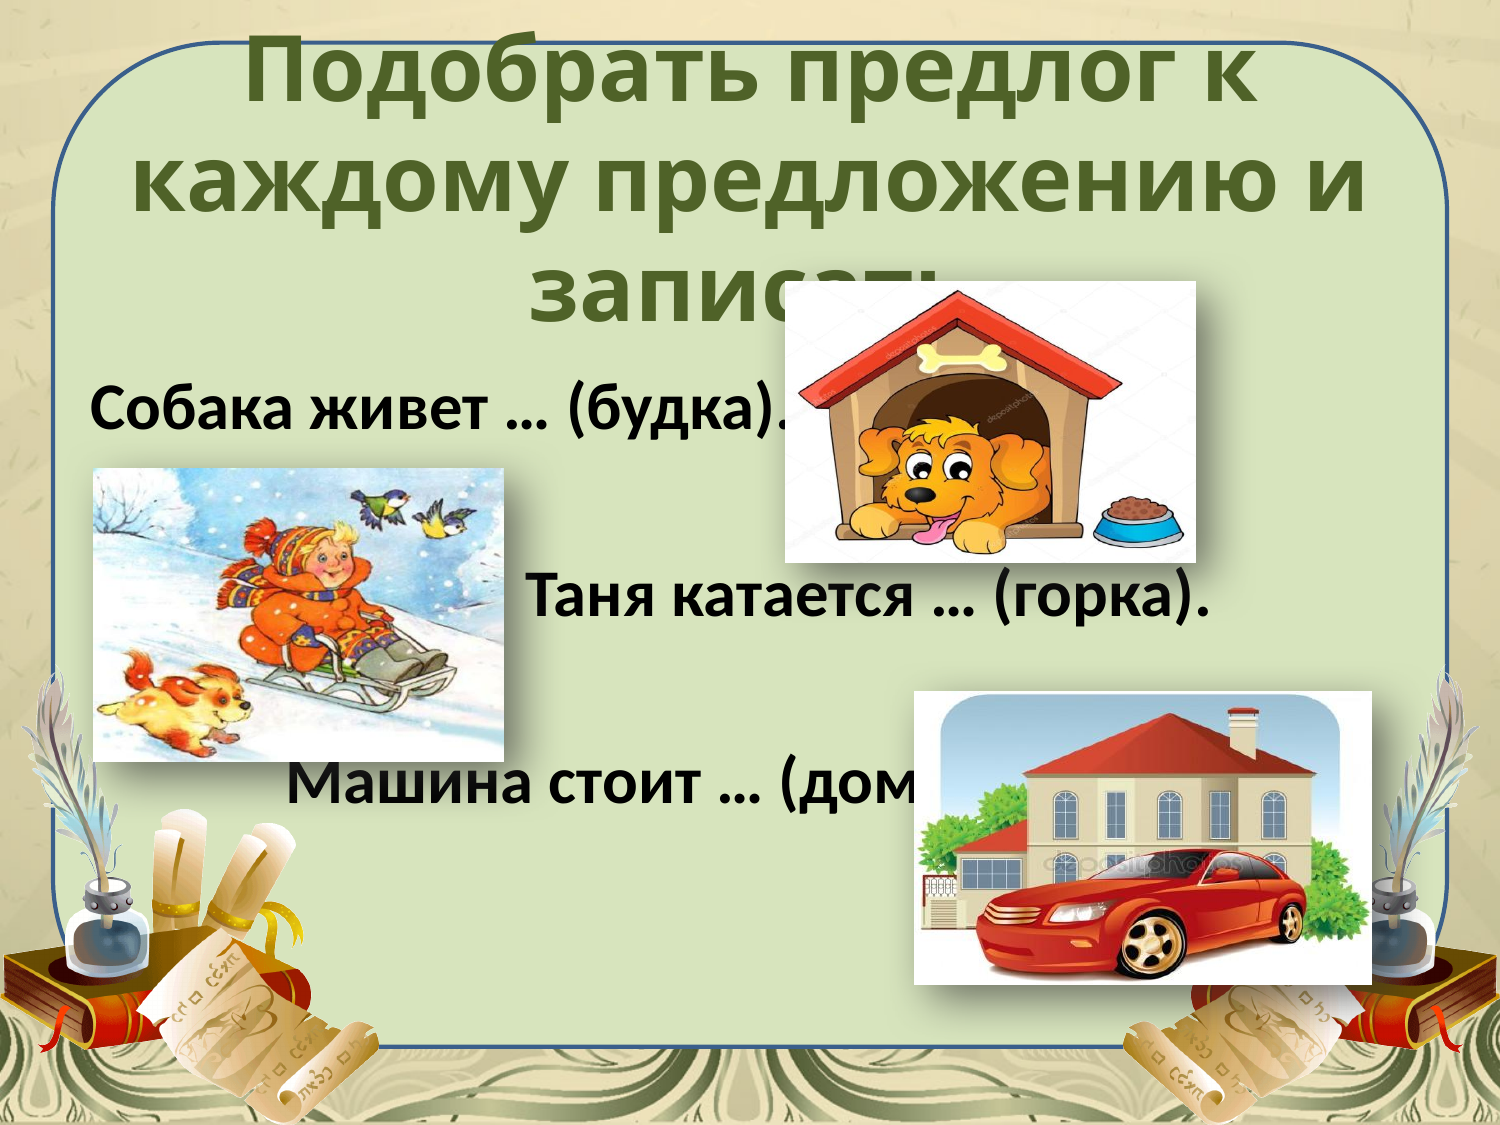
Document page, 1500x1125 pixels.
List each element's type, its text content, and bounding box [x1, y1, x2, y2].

picture [0, 0, 1500, 1125]
title Подобрать предлог к каждому предложению и записать [75, 45, 1425, 262]
list Собака живет … (будка). Таня катается … (горка). Машина стоит … (дом). [75, 262, 1425, 1005]
